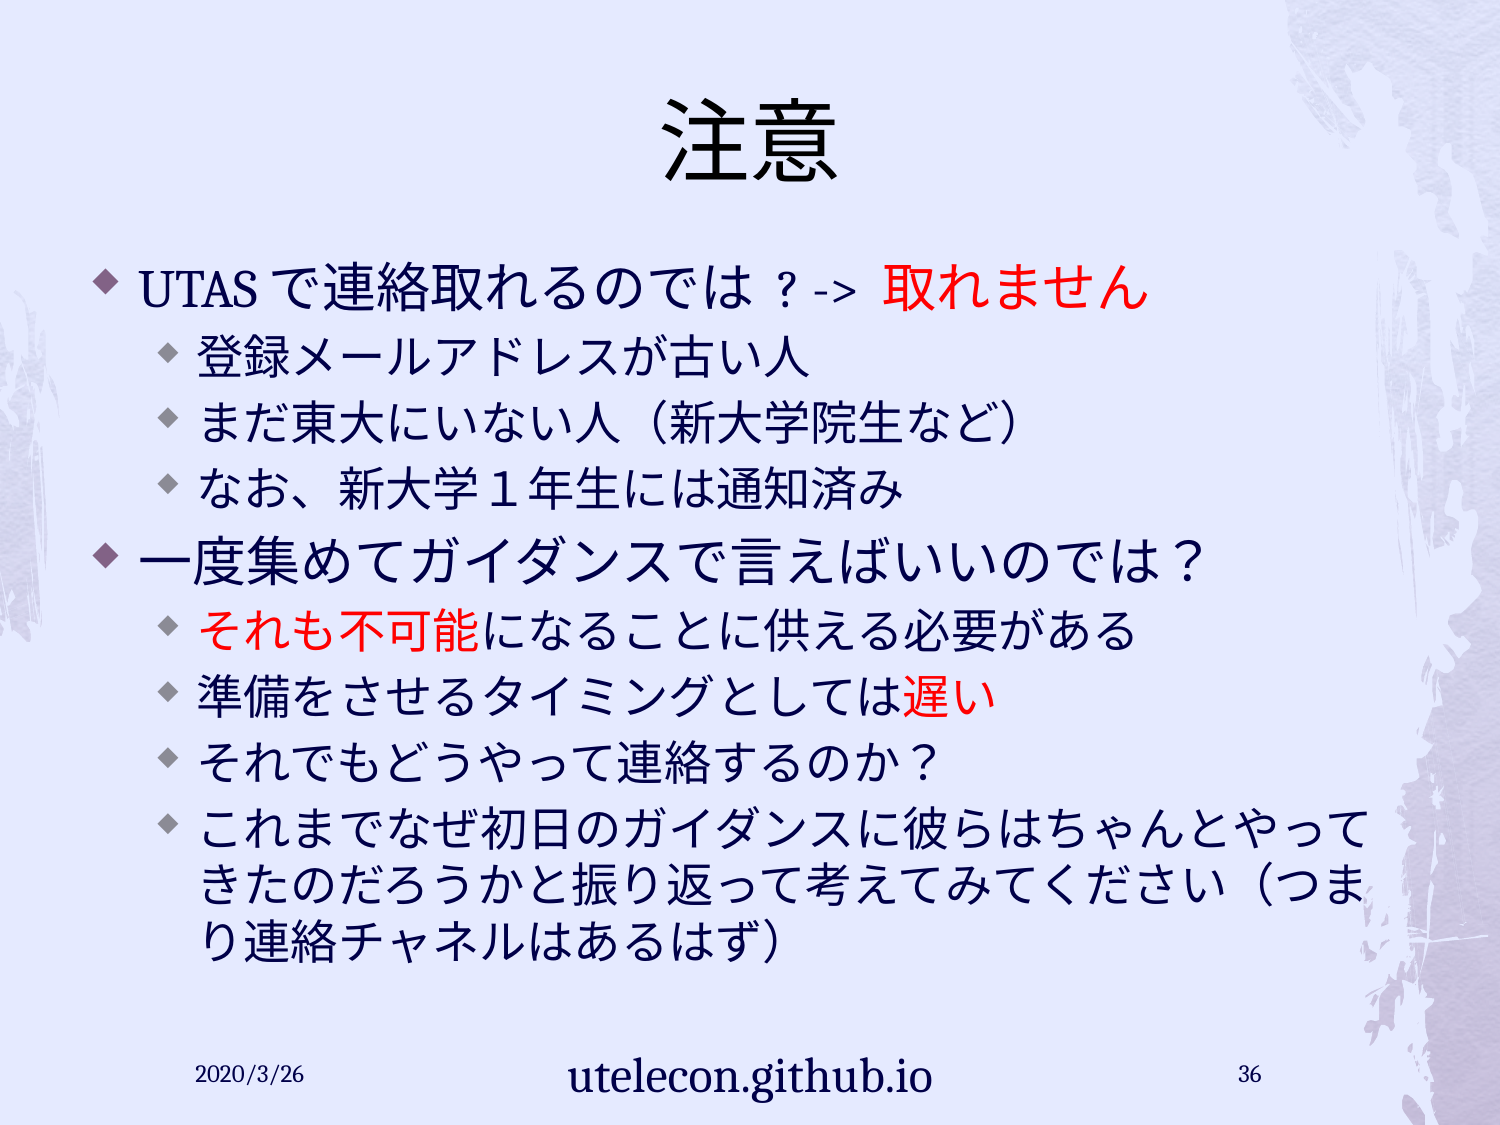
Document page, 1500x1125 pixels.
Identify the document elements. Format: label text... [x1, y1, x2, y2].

slide_number 36 [1074, 1042, 1425, 1103]
list UTASで連絡取れるのでは ? -> 取れません 登録メールアドレスが古い人 まだ東大にいない人（新大学院生など） なお、新大学１年生には通知済み 一度集めてガイダンスで言えばいいのでは？ それも不可能になることに供える必要がある 準備をさせるタイミングとしては遅い それでもどうやって連絡するのか？ これまでなぜ初日のガイダンスに彼らはちゃんとやってきたのだろうかと振り返って考えてみてください（つまり連絡チャネルはあるはず） [75, 246, 1425, 989]
title 注意 [75, 45, 1425, 233]
footer utelecon.github.io [512, 1042, 988, 1103]
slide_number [75, 1042, 425, 1103]
